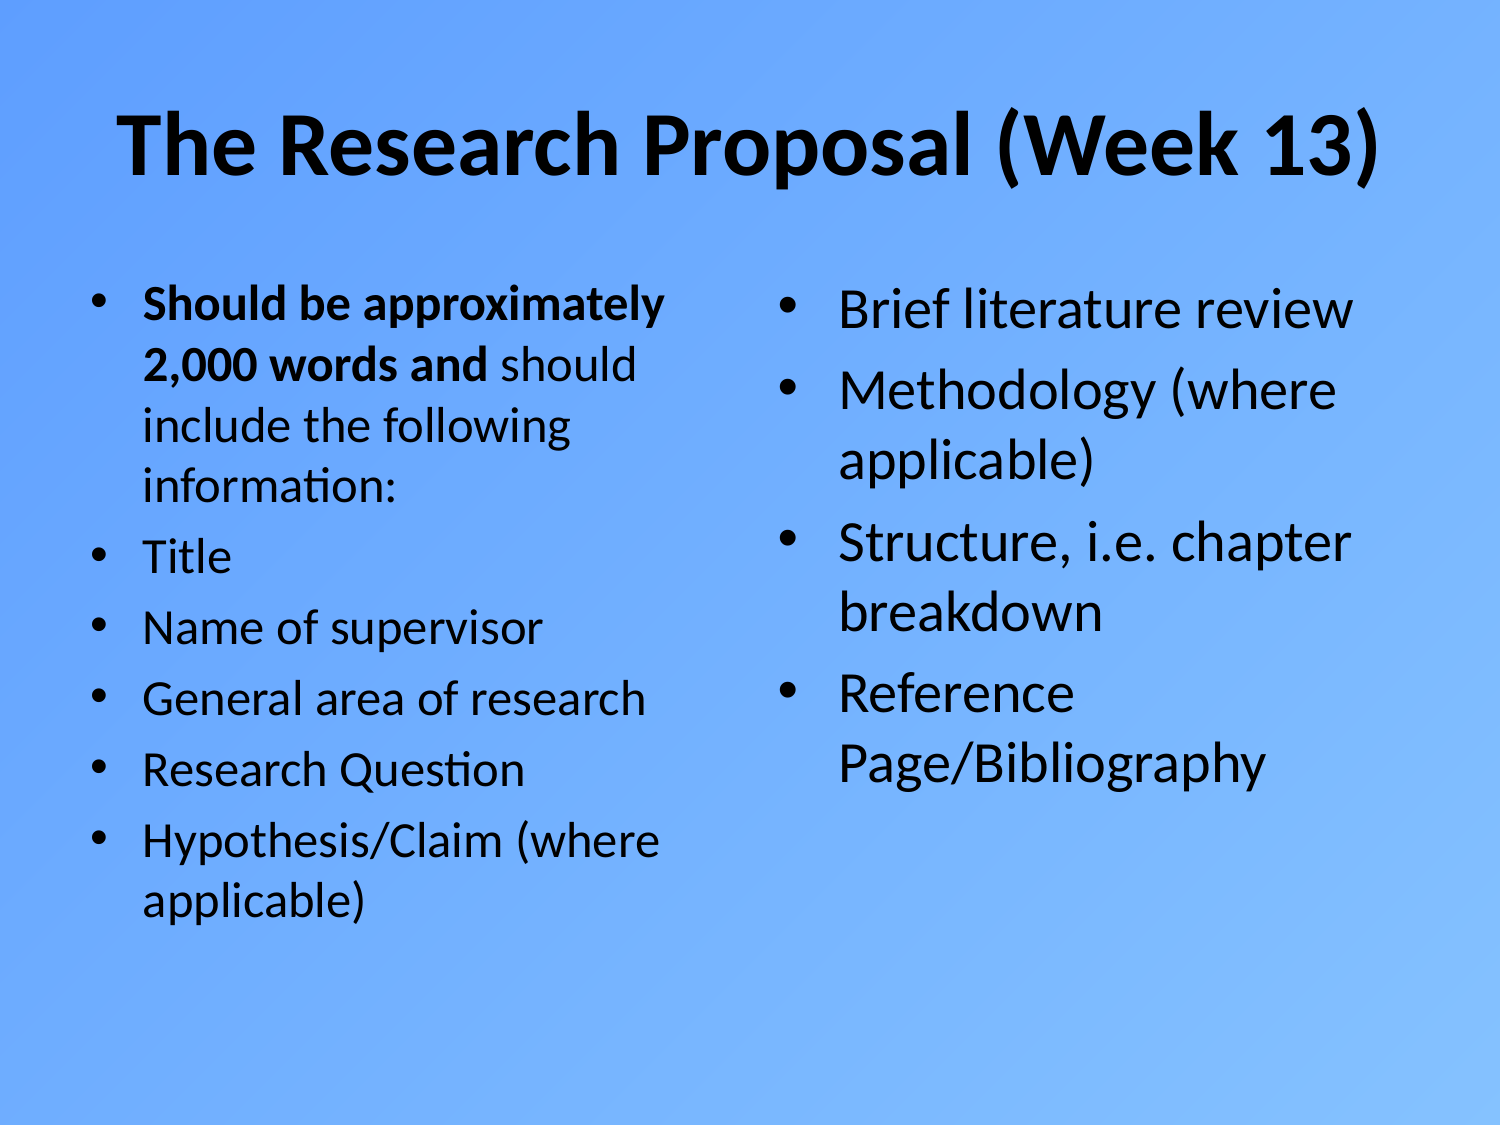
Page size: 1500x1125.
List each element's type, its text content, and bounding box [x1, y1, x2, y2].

title The Research Proposal (Week 13) [75, 45, 1425, 233]
list Should be approximately 2,000 words and should include the following information: Title Name of supervisor General area of research Research Question Hypothesis/Claim (where applicable) [75, 262, 738, 1005]
list Brief literature review Methodology (where applicable) Structure, i.e. chapter breakdown Reference Page/Bibliography [762, 262, 1425, 1005]
